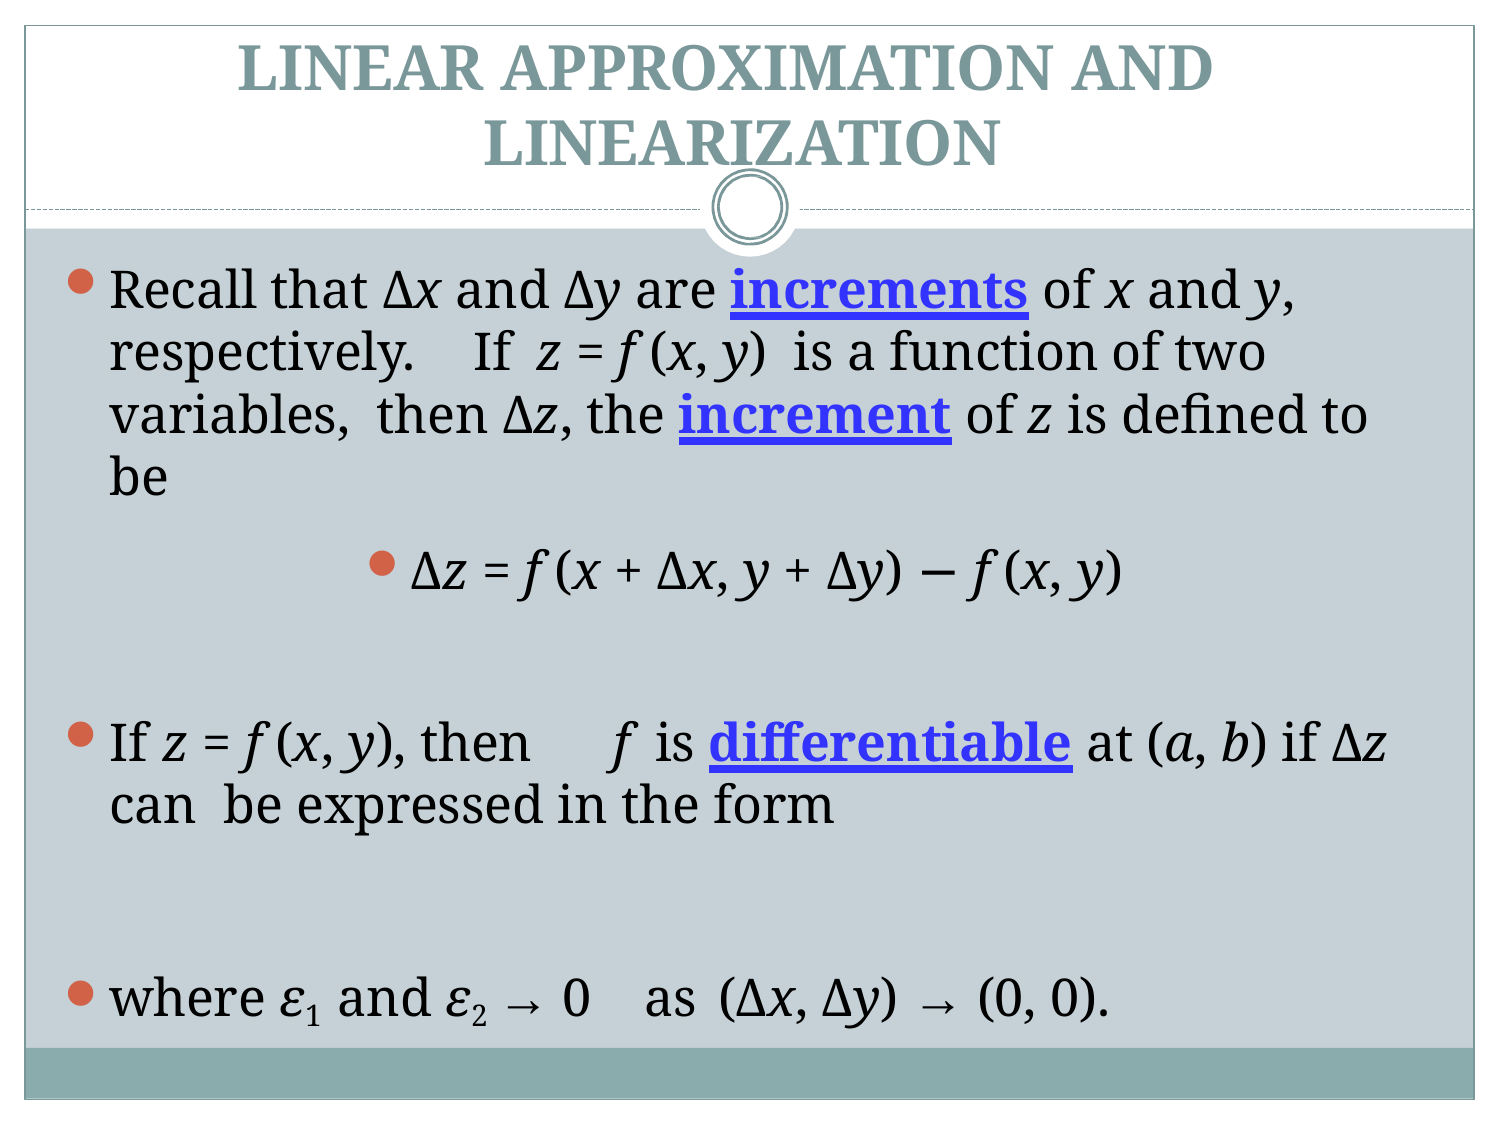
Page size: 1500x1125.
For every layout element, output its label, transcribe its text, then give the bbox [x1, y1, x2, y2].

text_box Recall that Δx and Δy are increments of x and y, respectively. If z = f (x, y) is a function of two variables, then Δz, the increment of z is defined to be Δz = f (x + Δx, y + Δy) − f (x, y) If z = f (x, y), then f is differentiable at (a, b) if Δz can be expressed in the form where ε1 and ε2 → 0 as (Δx, Δy) → (0, 0). [56, 254, 1427, 1033]
title LINEAR APPROXIMATION AND LINEARIZATION [211, 25, 1289, 216]
